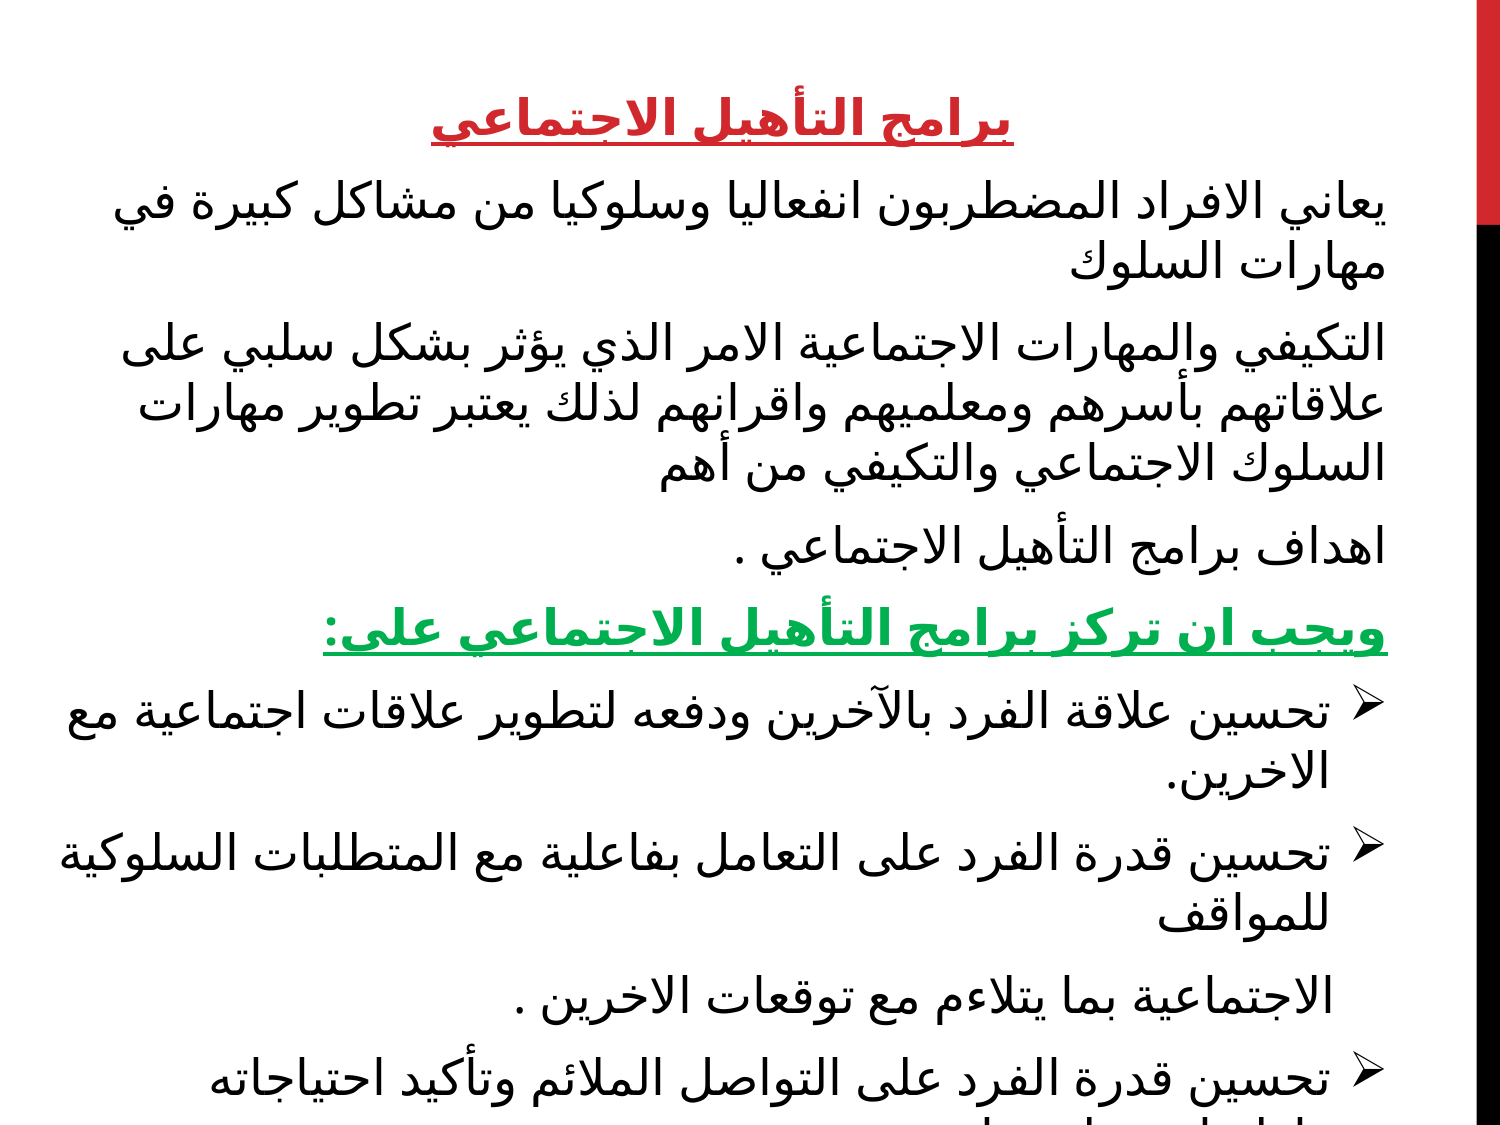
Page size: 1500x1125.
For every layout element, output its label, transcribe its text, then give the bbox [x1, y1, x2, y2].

list برامج التأهيل الاجتماعي يعاني الافراد المضطربون انفعاليا وسلوكيا من مشاكل كبيرة في مهارات السلوك التكيفي والمهارات الاجتماعية الامر الذي يؤثر بشكل سلبي على علاقاتهم بأسرهم ومعلميهم واقرانهم لذلك يعتبر تطوير مهارات السلوك الاجتماعي والتكيفي من أهم اهداف برامج التأهيل الاجتماعي . ويجب ان تركز برامج التأهيل الاجتماعي على: تحسين علاقة الفرد بالآخرين ودفعه لتطوير علاقات اجتماعية مع الاخرين. تحسين قدرة الفرد على التعامل بفاعلية مع المتطلبات السلوكية للمواقف الاجتماعية بما يتلاءم مع توقعات الاخرين . تحسين قدرة الفرد على التواصل الملائم وتأكيد احتياجاته واولوياته وطموحاته تعديل اتجاهات افراد الاسرة والأقران والمعلمين وخلق مناخ اجتماعي تعاوني لمساعدة الفرد على الاستجابة الملائمة للمتطلبات الاجتماعية . [41, 78, 1404, 1024]
